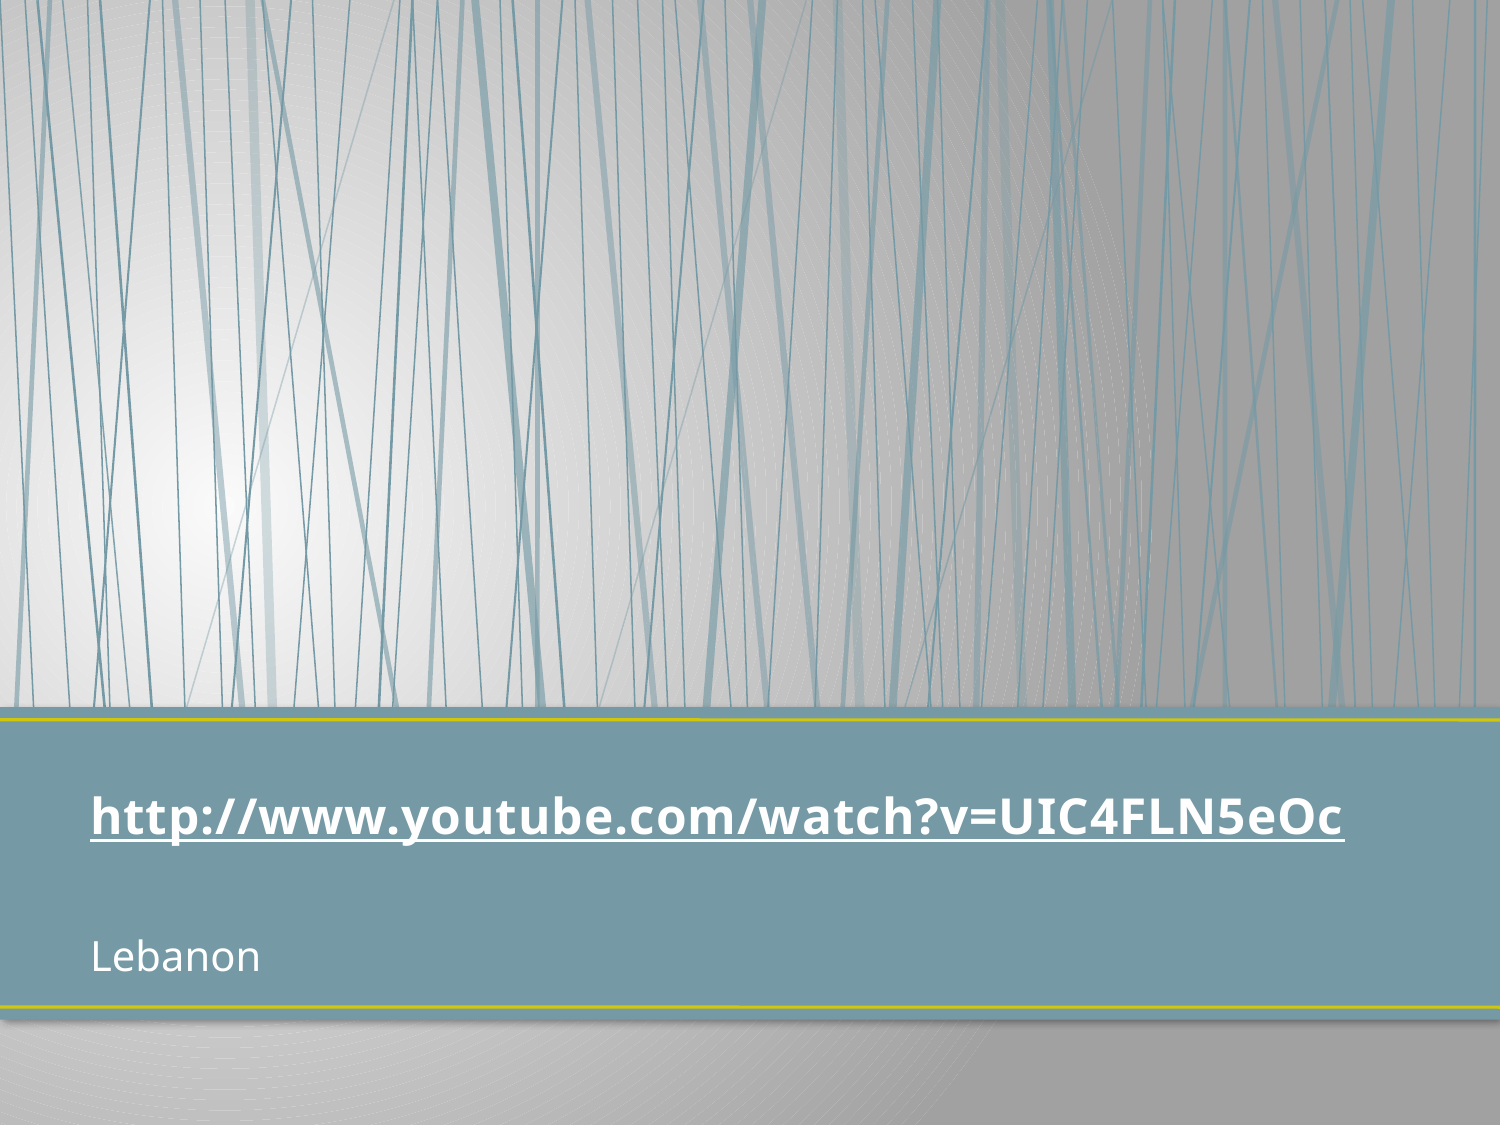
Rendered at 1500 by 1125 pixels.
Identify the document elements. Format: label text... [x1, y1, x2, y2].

list Lebanon [75, 922, 1438, 991]
title http://www.youtube.com/watch?v=UIC4FLN5eOc [75, 732, 1438, 920]
